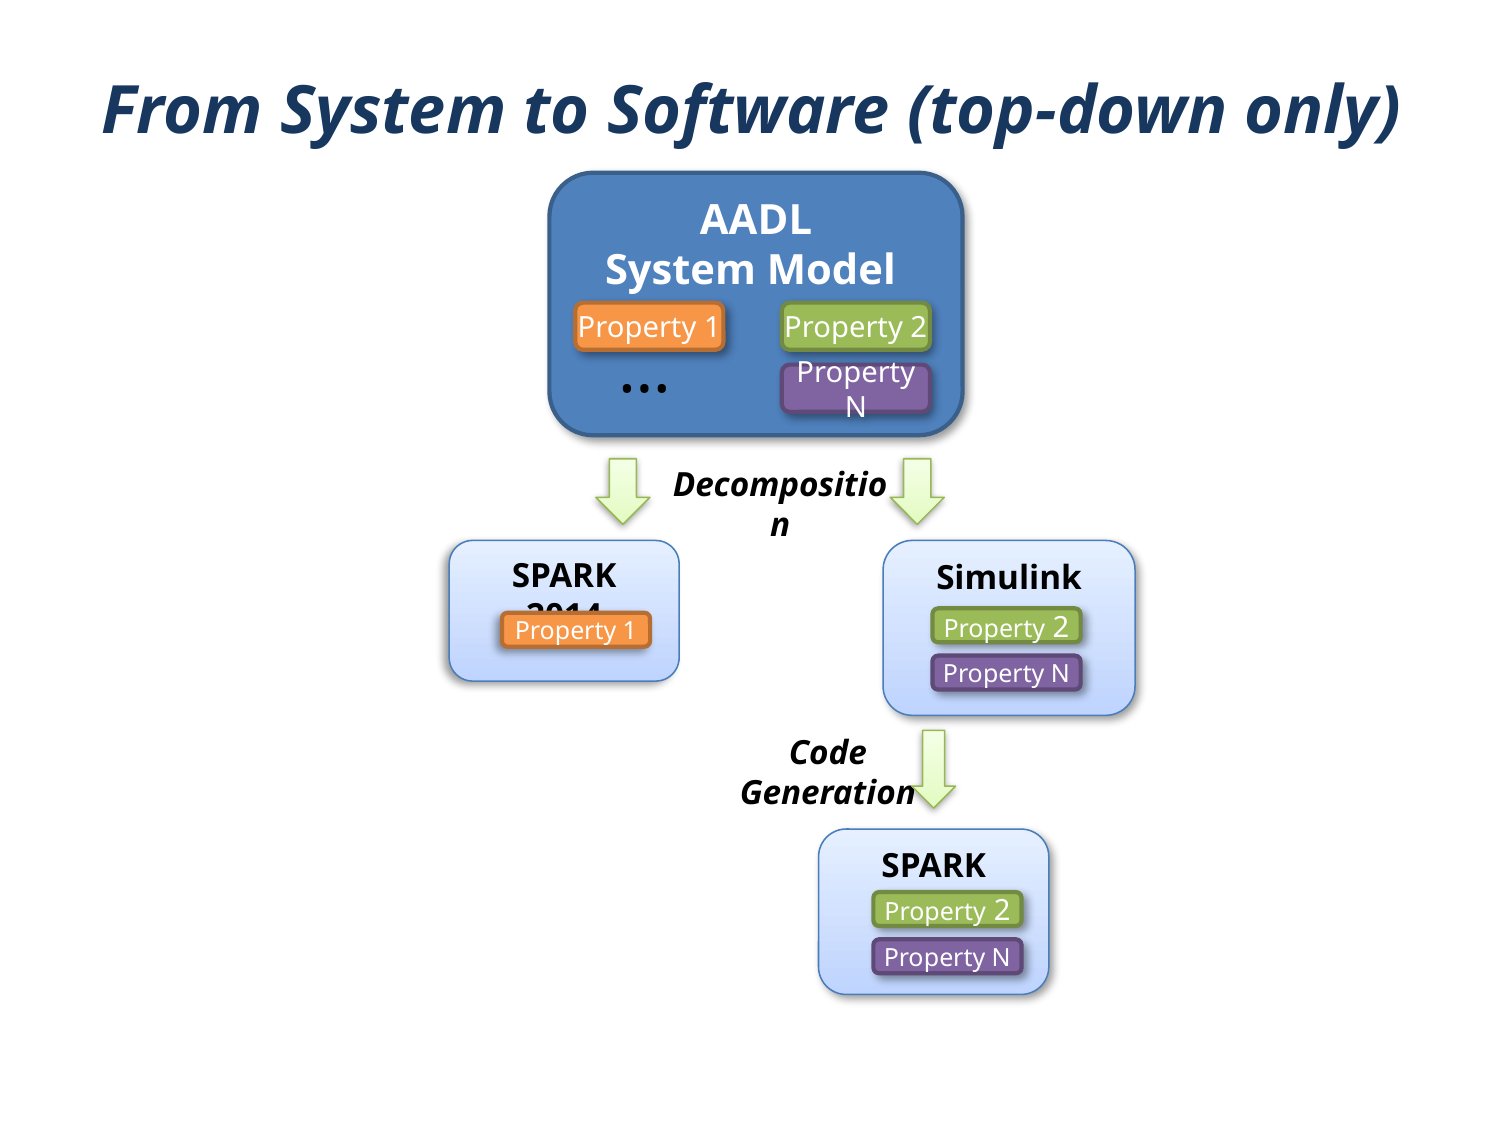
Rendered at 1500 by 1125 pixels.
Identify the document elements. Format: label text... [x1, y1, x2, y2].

text_box Property 2 [779, 300, 933, 352]
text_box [448, 455, 904, 682]
text_box Property N [779, 362, 933, 414]
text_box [882, 458, 1136, 716]
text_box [704, 723, 1049, 995]
text_box Property 1 [573, 300, 726, 352]
title From System to Software (top-down only) [76, 42, 1427, 171]
text_box … [587, 318, 702, 414]
text_box AADL System Model [547, 170, 965, 438]
